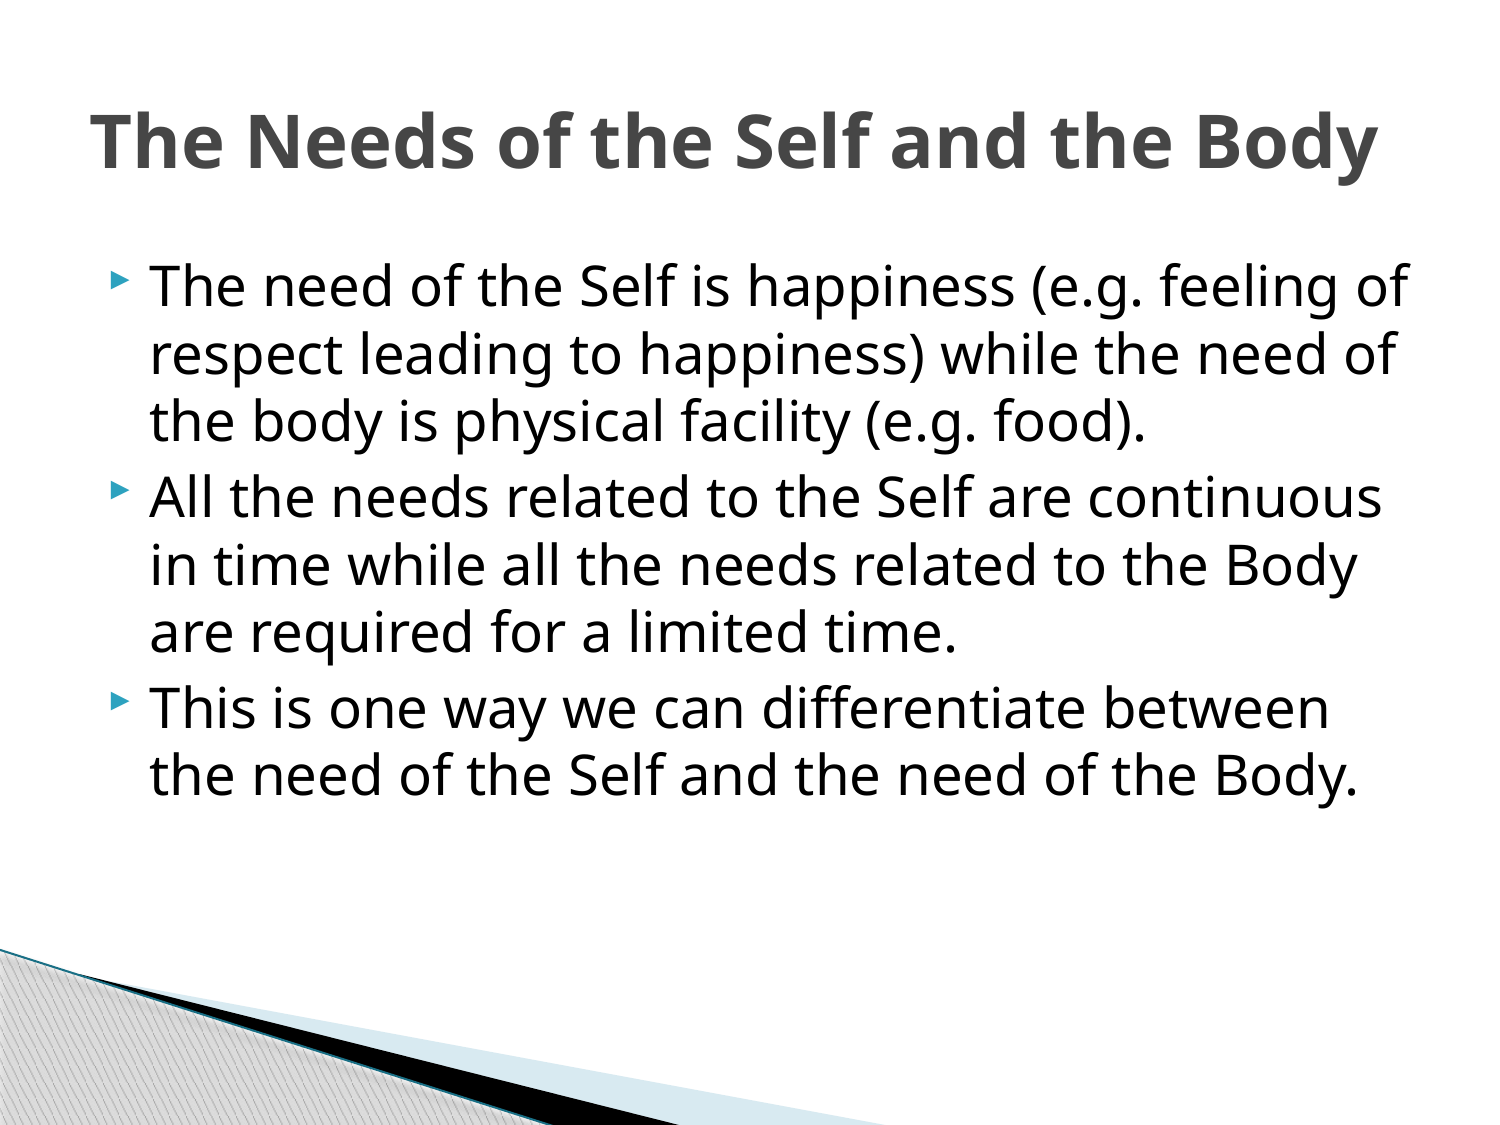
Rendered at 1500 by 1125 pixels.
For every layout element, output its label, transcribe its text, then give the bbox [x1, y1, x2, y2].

list The need of the Self is happiness (e.g. feeling of respect leading to happiness) while the need of the body is physical facility (e.g. food). All the needs related to the Self are continuous in time while all the needs related to the Body are required for a limited time. This is one way we can differentiate between the need of the Self and the need of the Body. [75, 243, 1425, 986]
title The Needs of the Self and the Body [75, 45, 1425, 233]
